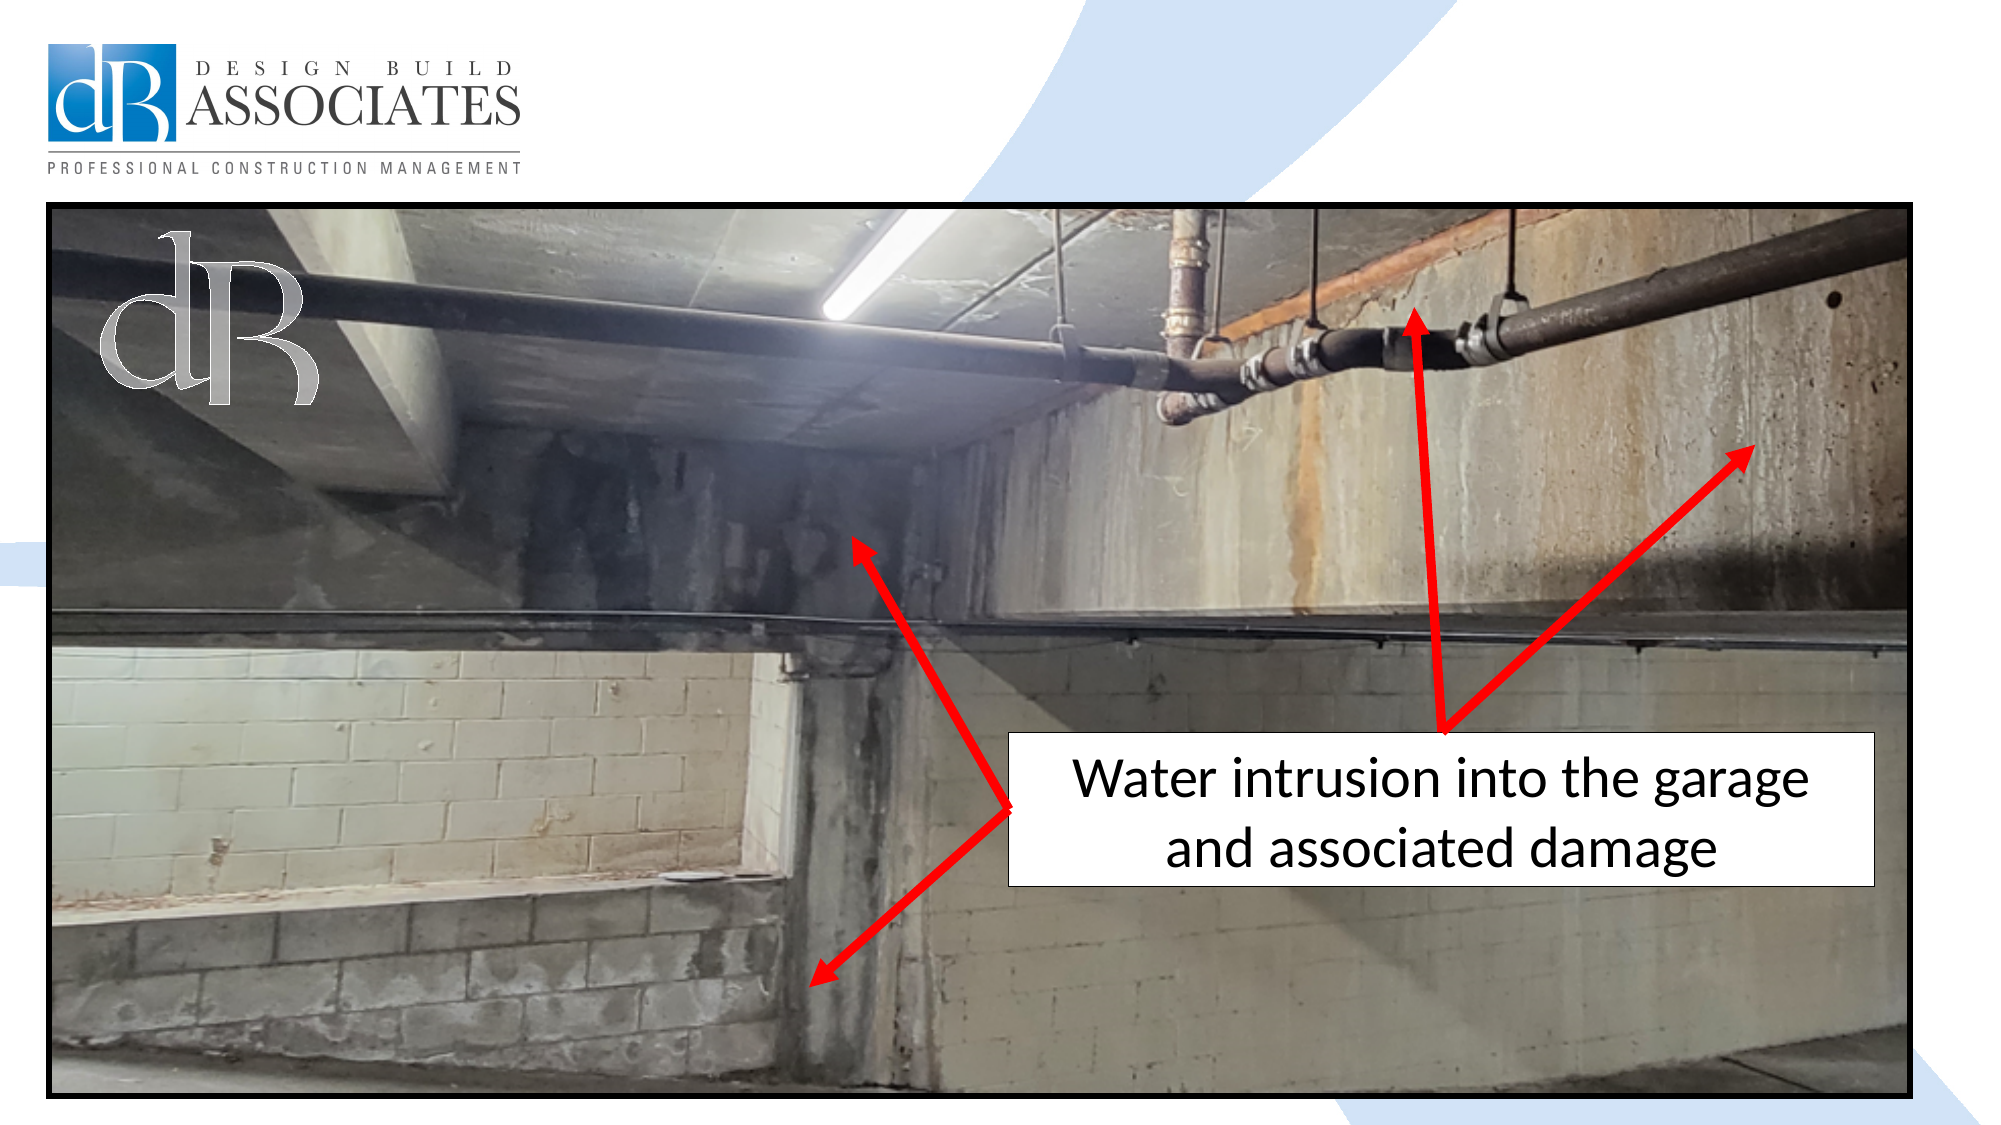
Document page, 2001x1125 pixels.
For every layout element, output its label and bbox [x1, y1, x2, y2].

text_box [851, 535, 1010, 811]
text_box [44, 40, 526, 181]
text_box [1441, 444, 1756, 733]
picture [0, 0, 2001, 1125]
text_box [1414, 306, 1443, 733]
text_box [808, 810, 1010, 988]
list [51, 208, 1908, 1093]
text_box [100, 231, 320, 406]
